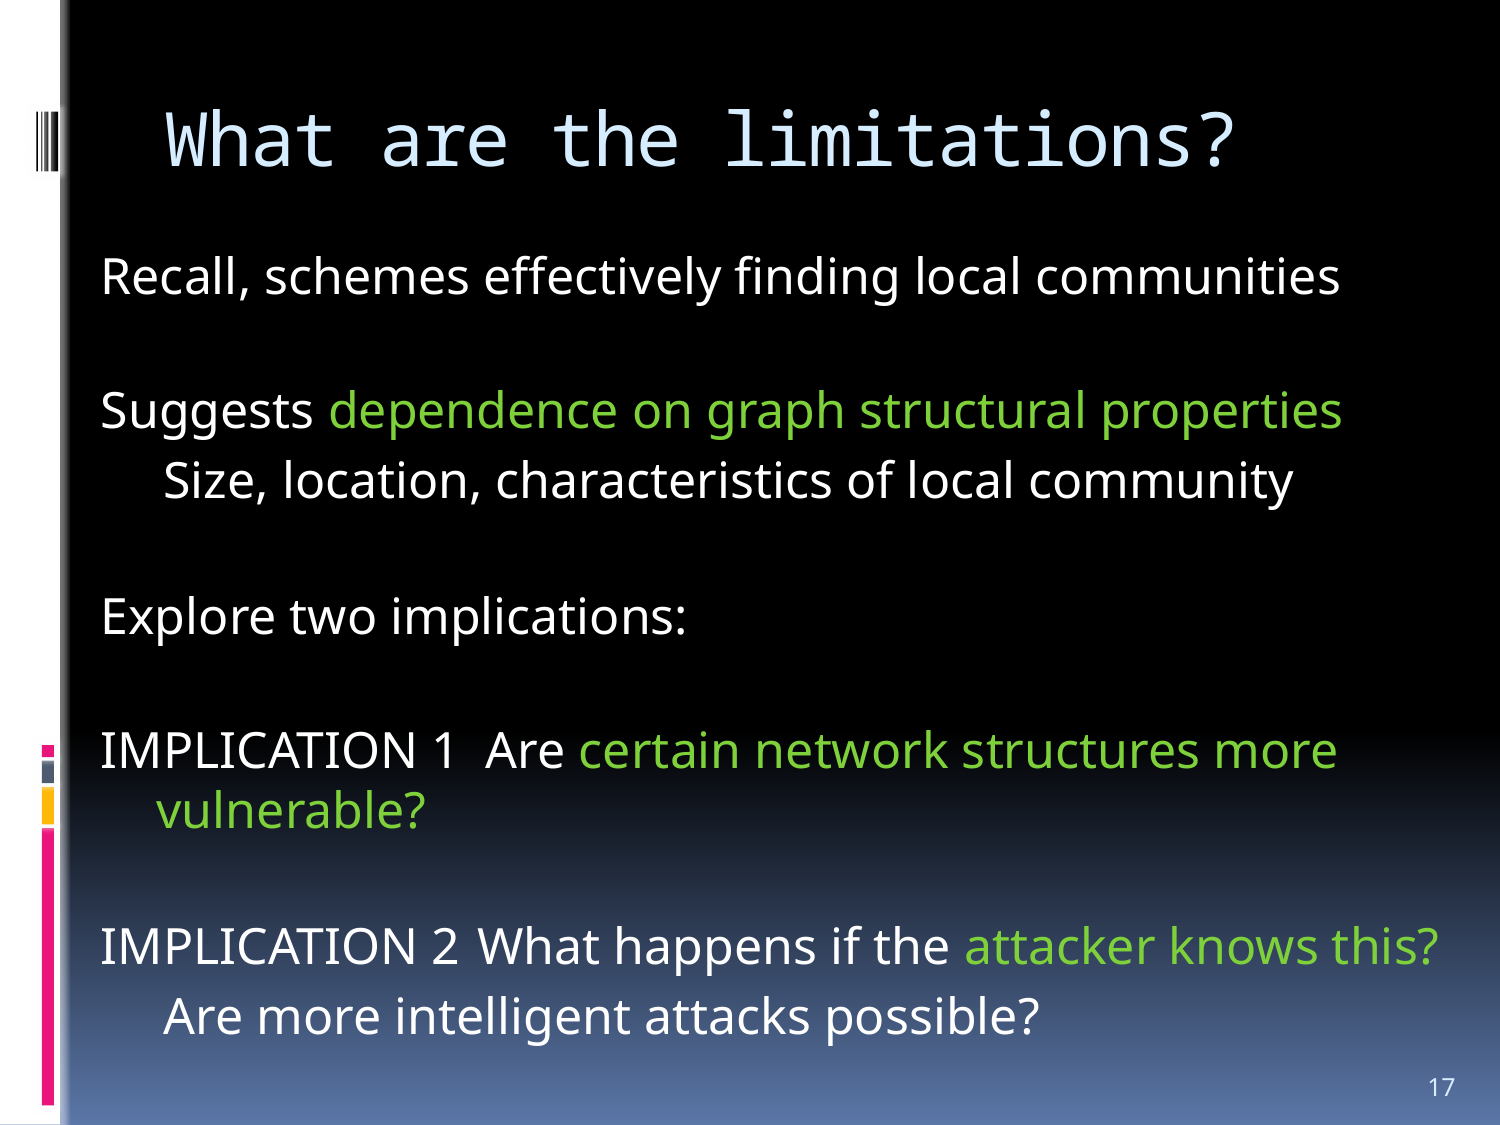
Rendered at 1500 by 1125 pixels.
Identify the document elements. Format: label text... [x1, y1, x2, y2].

list Recall, schemes effectively finding local communities Suggests dependence on graph structural properties Size, location, characteristics of local community Explore two implications: IMPLICATION 1 Are certain network structures more vulnerable? IMPLICATION 2 What happens if the attacker knows this? Are more intelligent attacks possible? [75, 237, 1500, 1125]
slide_number 17 [1412, 1052, 1488, 1113]
title What are the limitations? [150, 83, 1425, 234]
